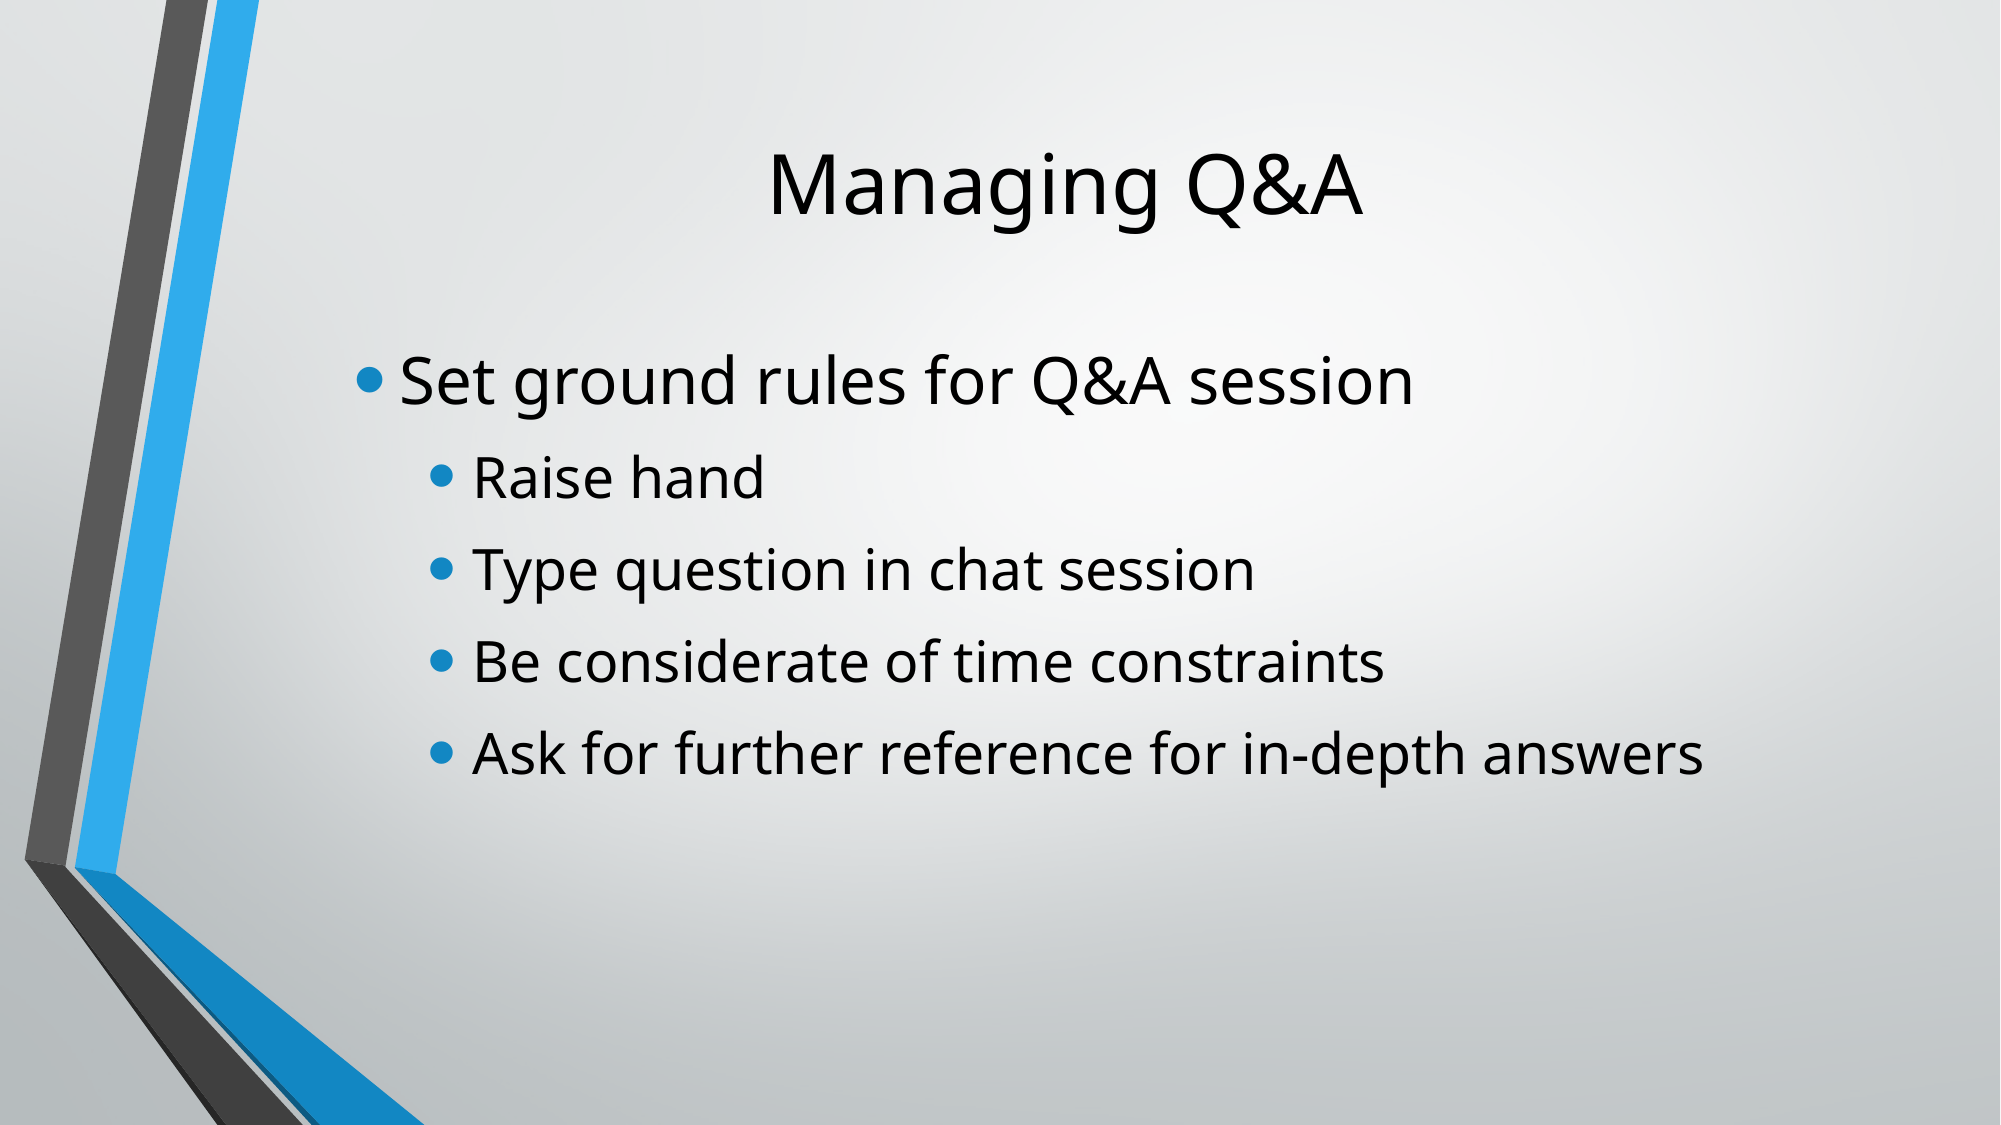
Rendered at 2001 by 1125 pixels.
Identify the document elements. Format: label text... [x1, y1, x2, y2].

title Managing Q&A [243, 112, 1887, 250]
list Set ground rules for Q&A session Raise hand Type question in chat session Be considerate of time constraints Ask for further reference for in-depth answers [338, 329, 1860, 796]
